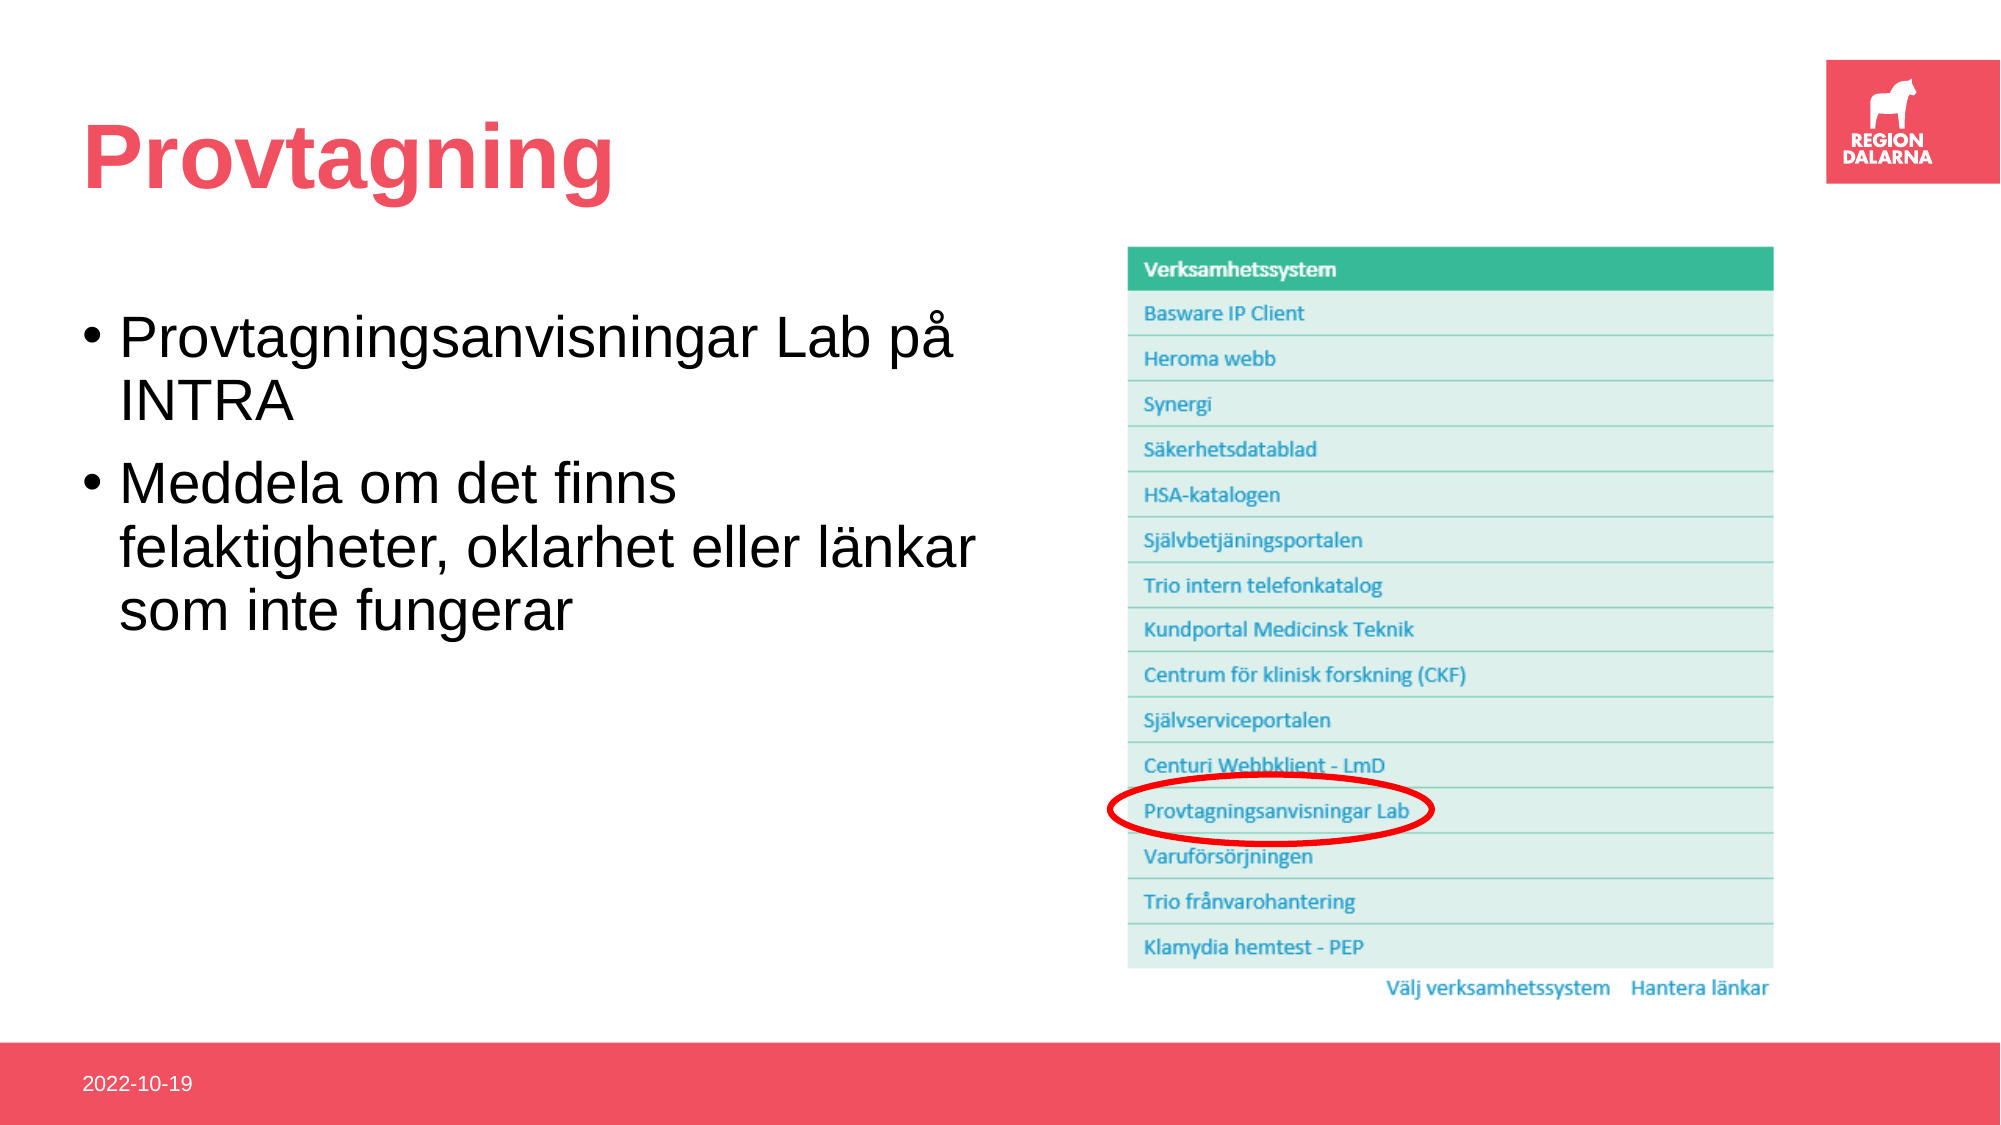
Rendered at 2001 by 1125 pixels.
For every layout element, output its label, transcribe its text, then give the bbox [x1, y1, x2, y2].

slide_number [67, 1042, 518, 1124]
picture [1089, 208, 1810, 1014]
title Provtagning [67, 59, 1810, 259]
list Provtagningsanvisningar Lab på INTRA Meddela om det finns felaktigheter, oklarhet eller länkar som inte fungerar [67, 299, 1019, 1014]
